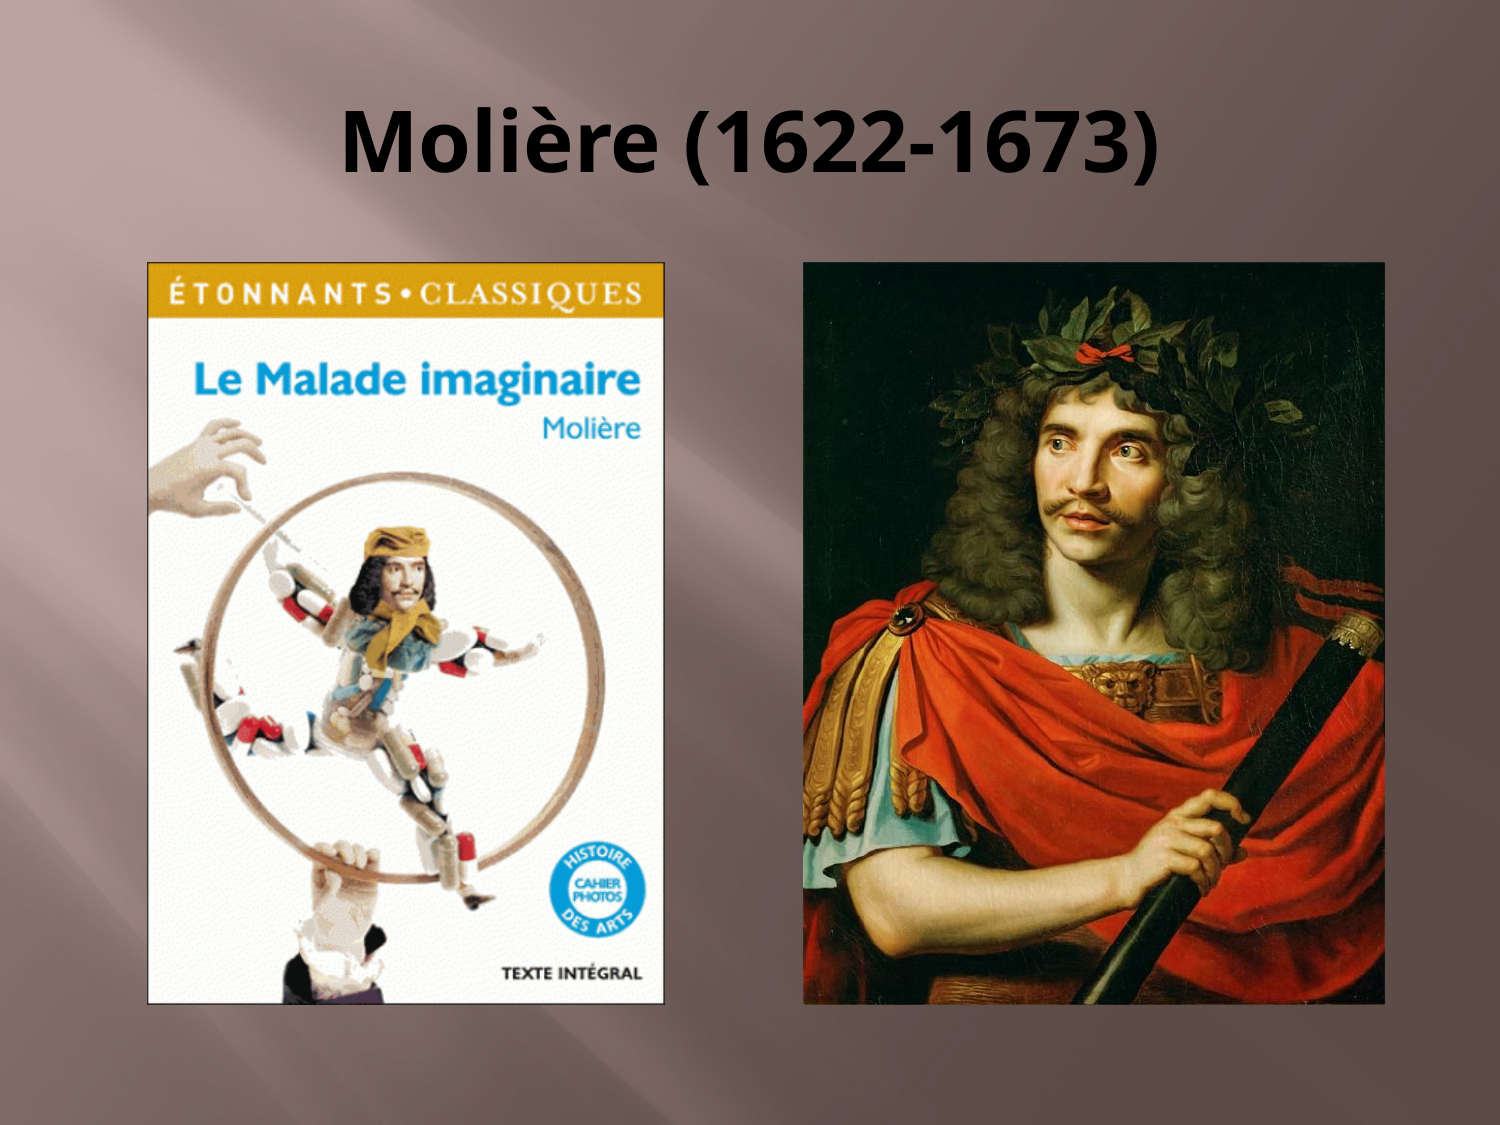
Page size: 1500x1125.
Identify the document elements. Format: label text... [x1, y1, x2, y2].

title Molière (1622-1673) [75, 45, 1425, 233]
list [147, 262, 665, 1006]
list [802, 262, 1385, 1006]
